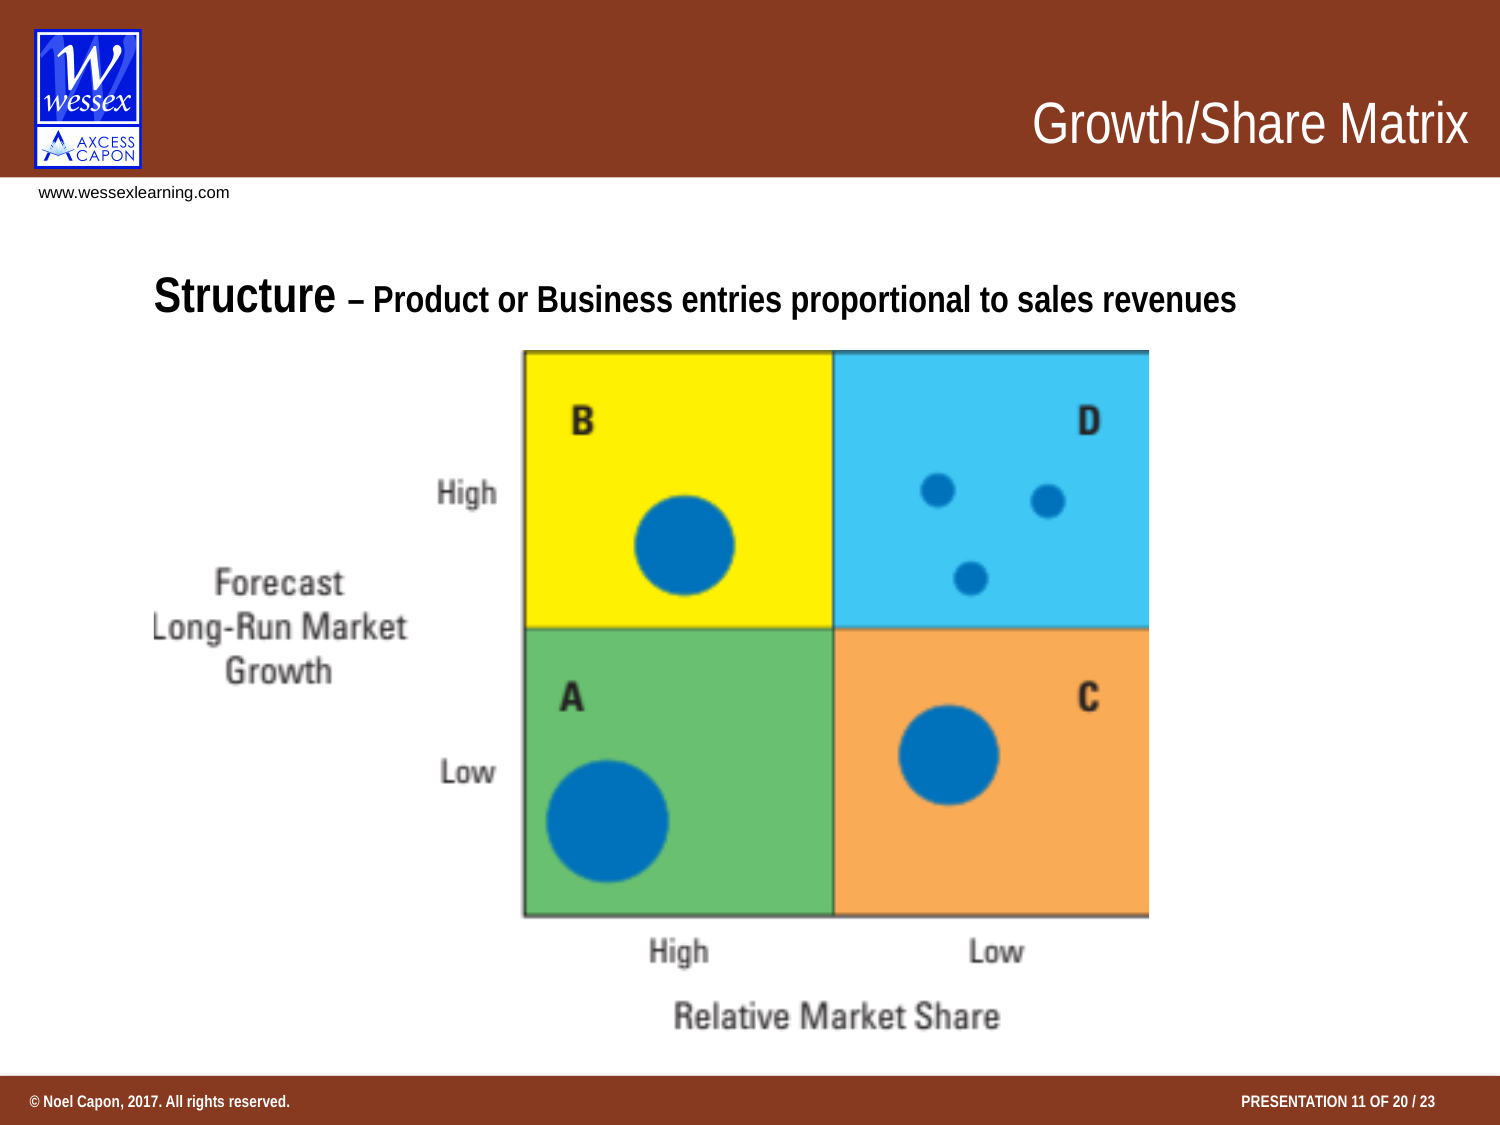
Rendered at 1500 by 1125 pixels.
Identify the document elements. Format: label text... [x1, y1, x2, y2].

text_box Growth/Share Matrix [0, 0, 1500, 178]
text_box Structure – Product or Business entries proportional to sales revenues [153, 262, 1462, 323]
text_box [34, 28, 232, 203]
picture [153, 350, 1150, 1033]
